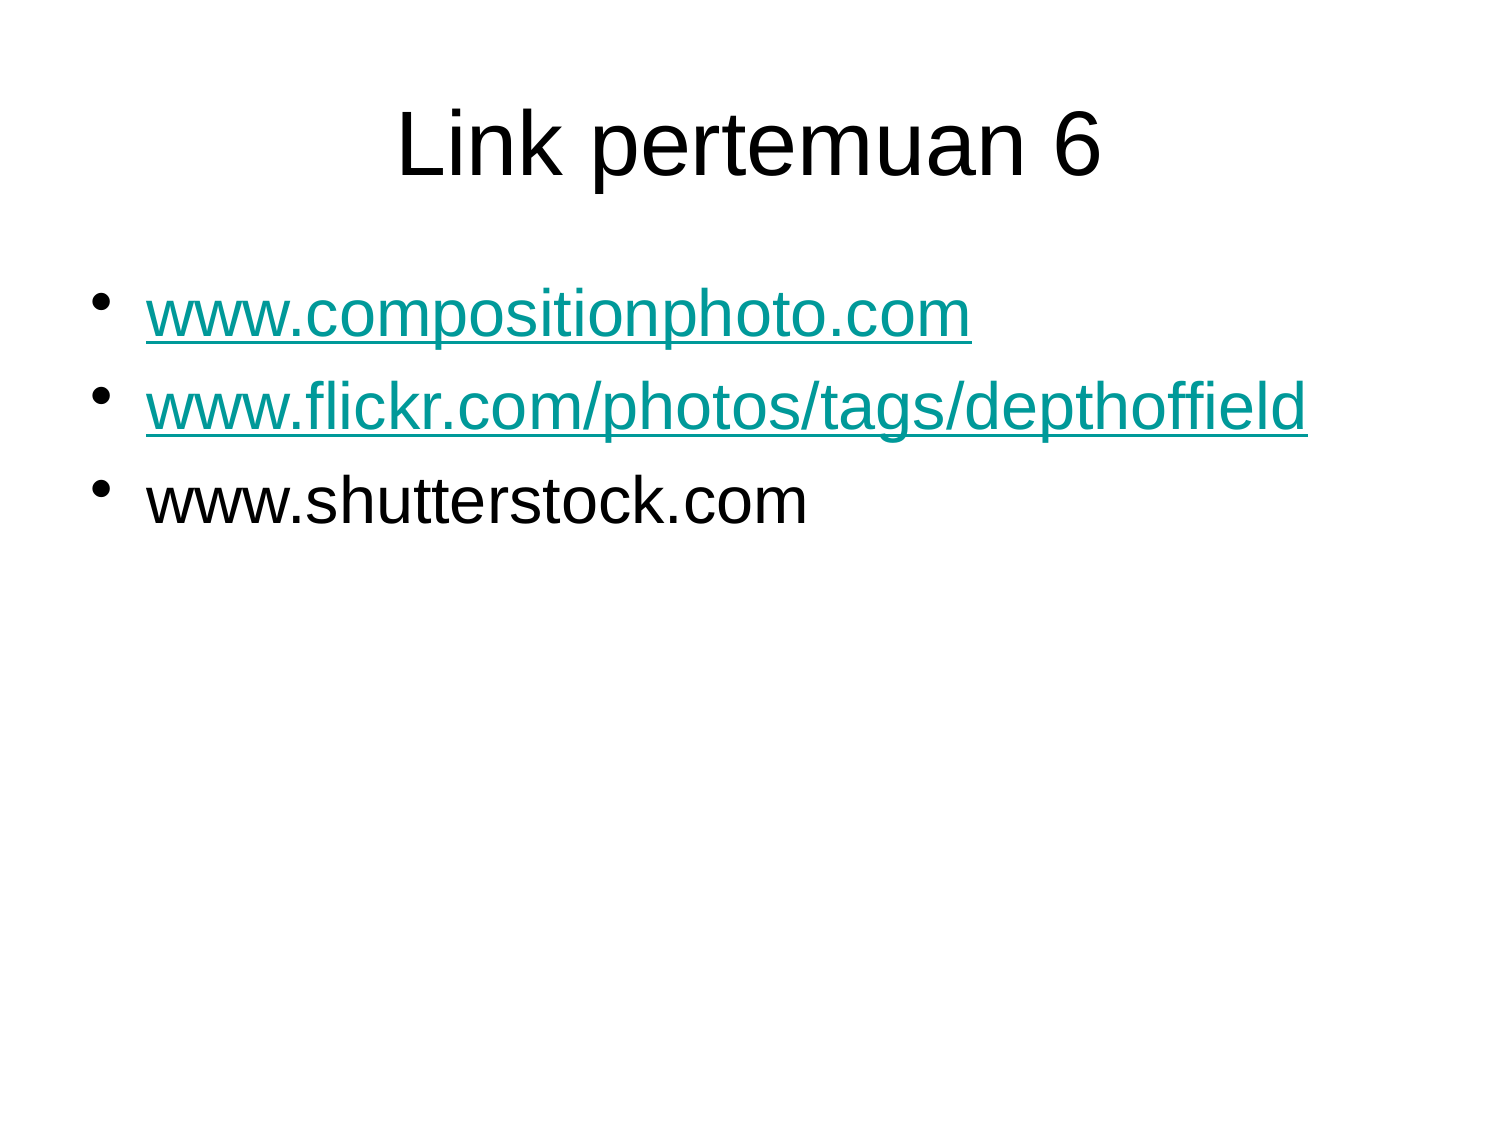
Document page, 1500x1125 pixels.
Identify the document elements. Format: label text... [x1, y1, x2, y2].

list www.compositionphoto.com www.flickr.com/photos/tags/depthoffield www.shutterstock.com [74, 262, 1426, 1006]
title Link pertemuan 6 [74, 44, 1426, 233]
